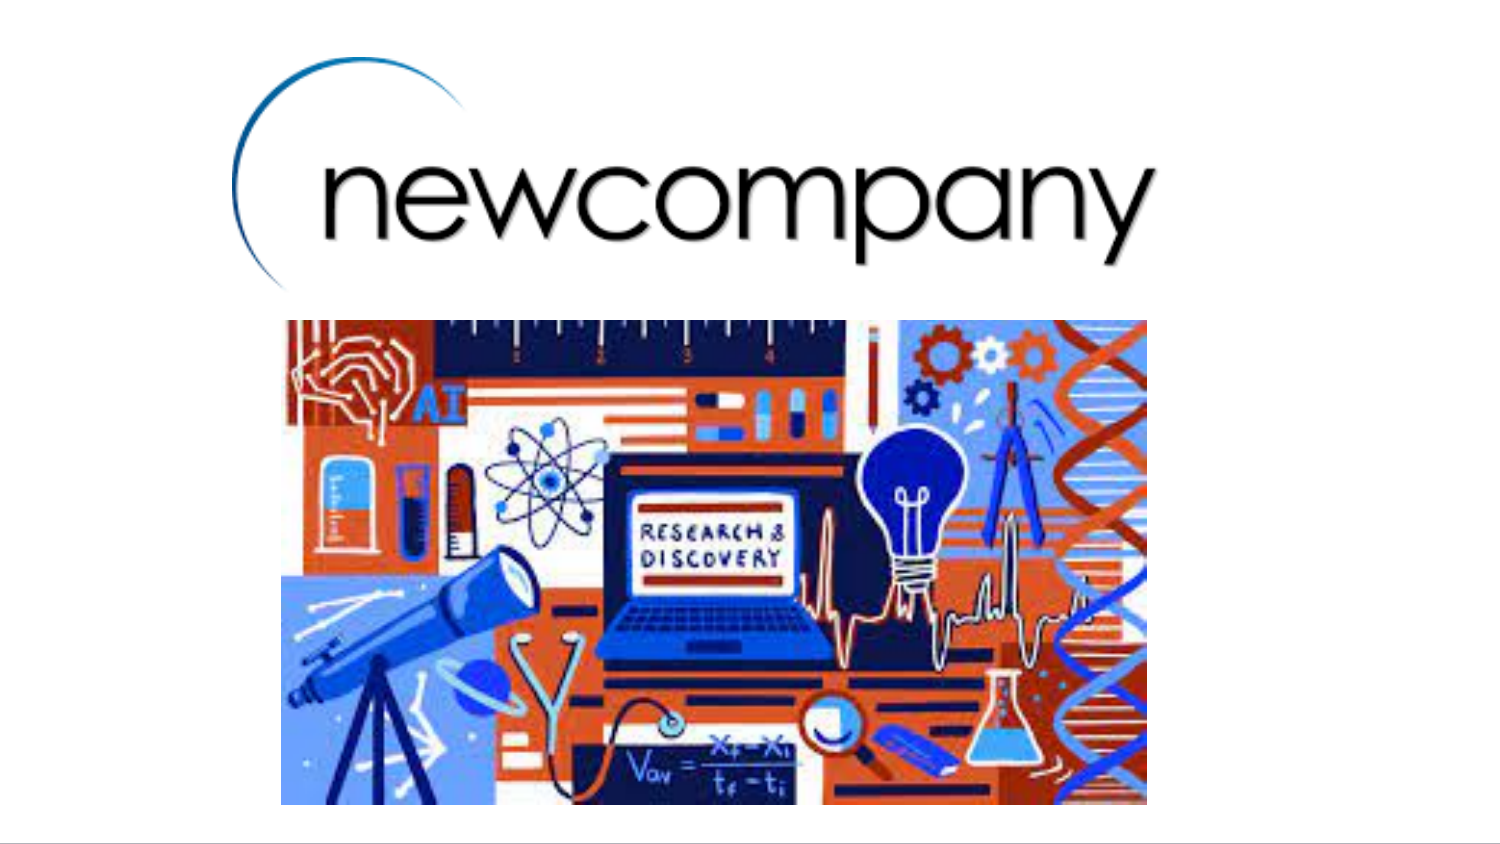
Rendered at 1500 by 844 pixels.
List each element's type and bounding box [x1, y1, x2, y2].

picture [232, 57, 1171, 318]
picture [281, 319, 1148, 805]
